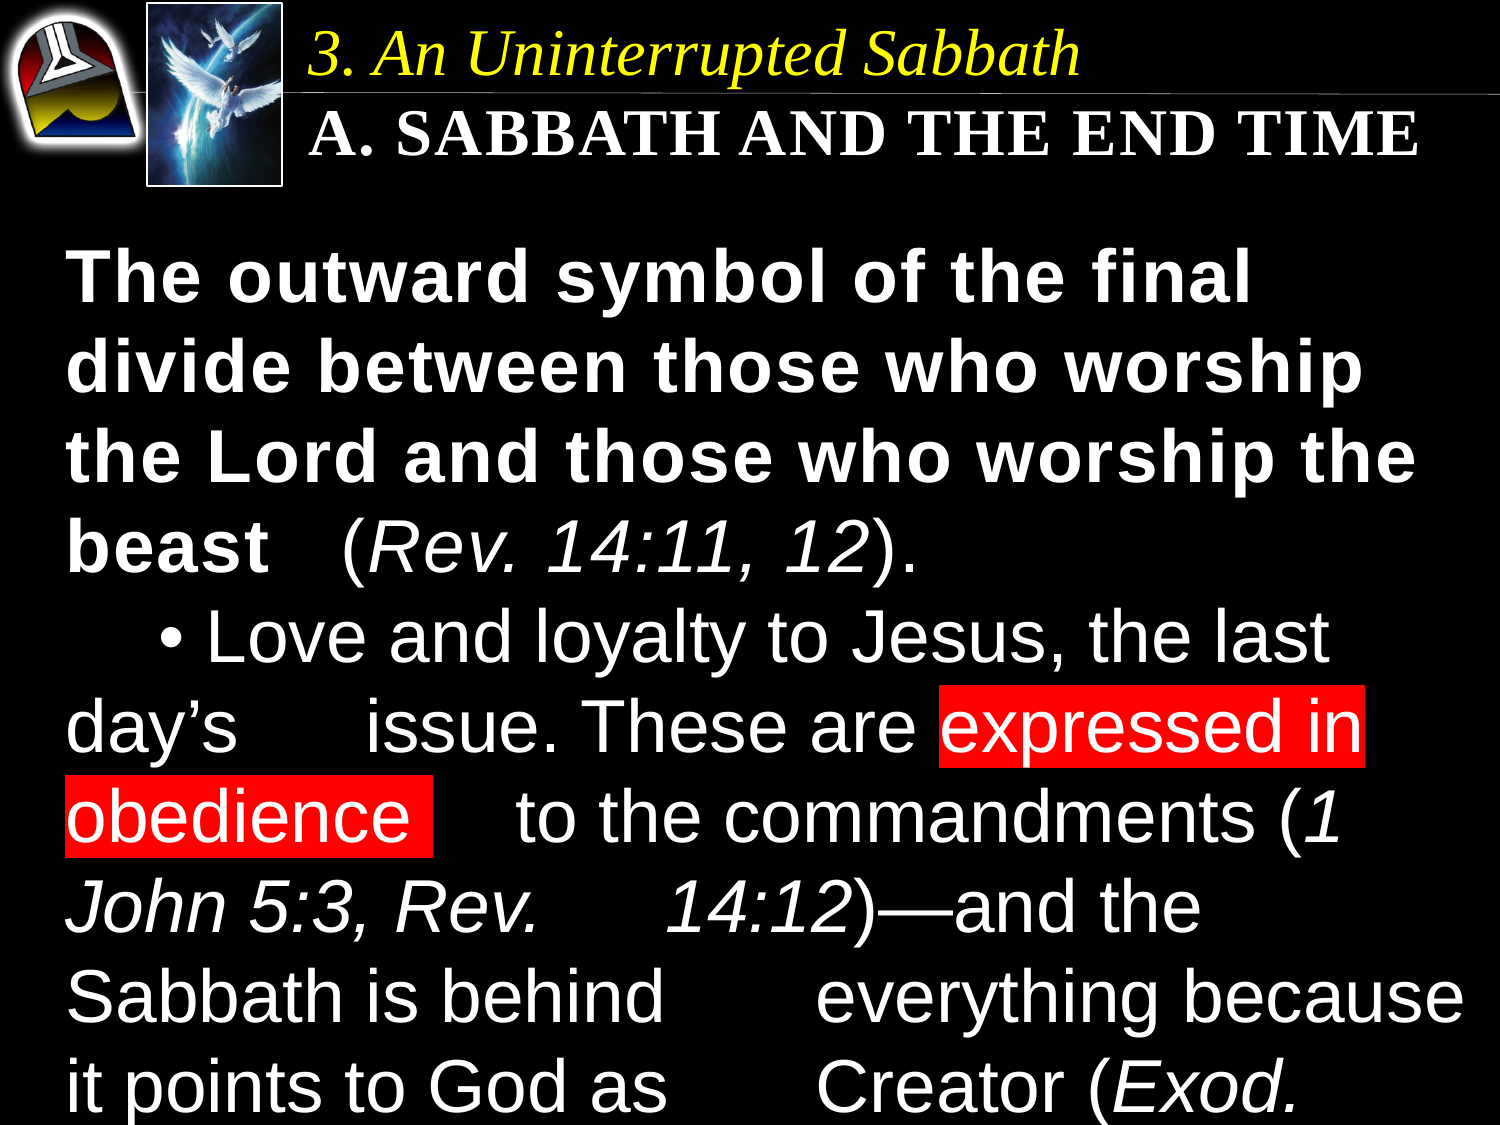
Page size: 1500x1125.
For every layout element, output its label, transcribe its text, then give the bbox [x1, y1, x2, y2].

picture [148, 4, 281, 185]
text_box 3. An Uninterrupted Sabbath a. Sabbath and the End Time [287, 1, 1500, 176]
text_box The outward symbol of the final divide between those who worship the Lord and those who worship the beast (Rev. 14:11, 12). • Love and loyalty to Jesus, the last day’s issue. These are expressed in obedience to the commandments (1 John 5:3, Rev. 14:12)—and the Sabbath is behind everything because it points to God as Creator (Exod. 20:8–11). [5, 219, 1500, 1125]
picture [0, 0, 157, 159]
